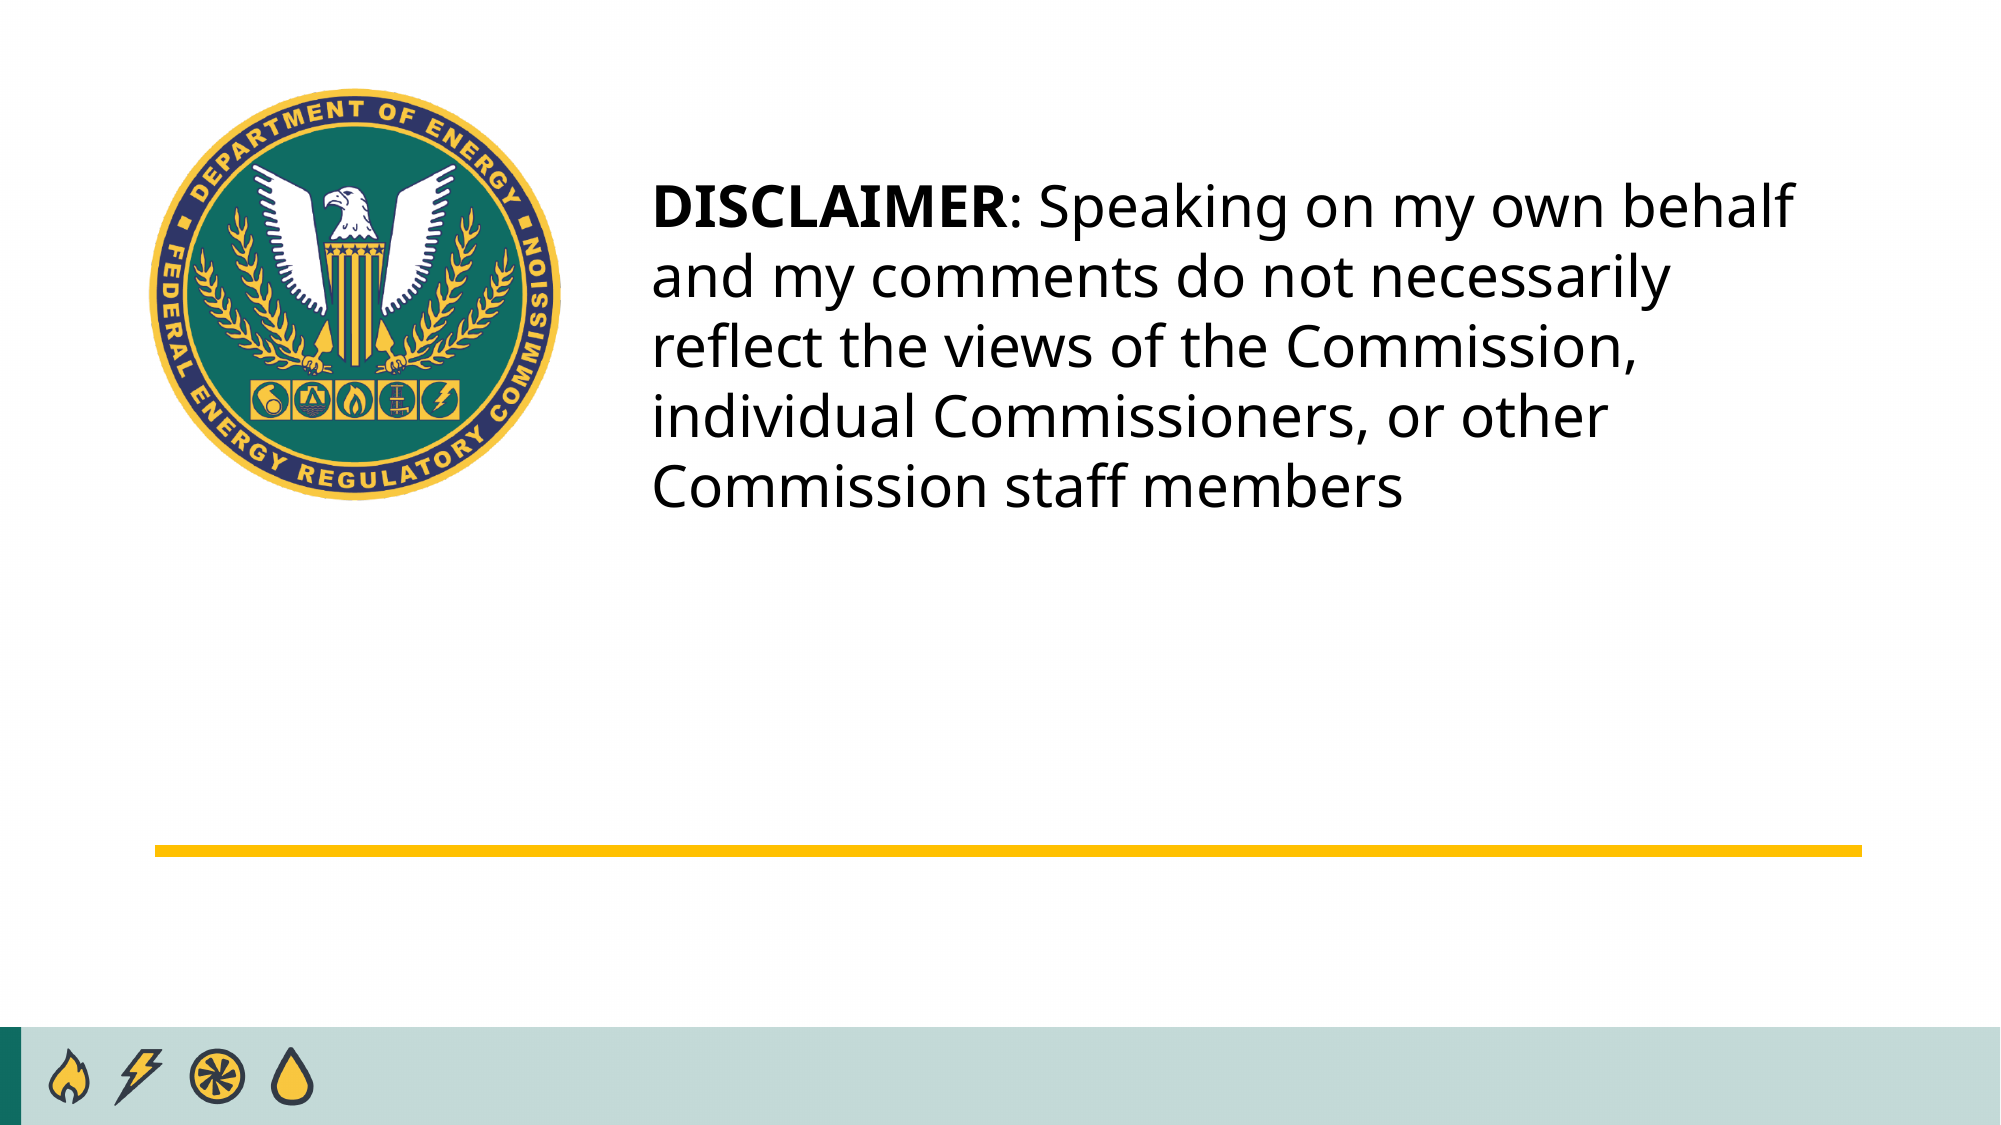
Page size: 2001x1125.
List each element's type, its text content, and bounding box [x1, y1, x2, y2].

picture [0, 0, 2001, 1125]
text_box DISCLAIMER: Speaking on my own behalf and my comments do not necessarily reflect the views of the Commission, individual Commissioners, or other Commission staff members [636, 161, 1835, 527]
